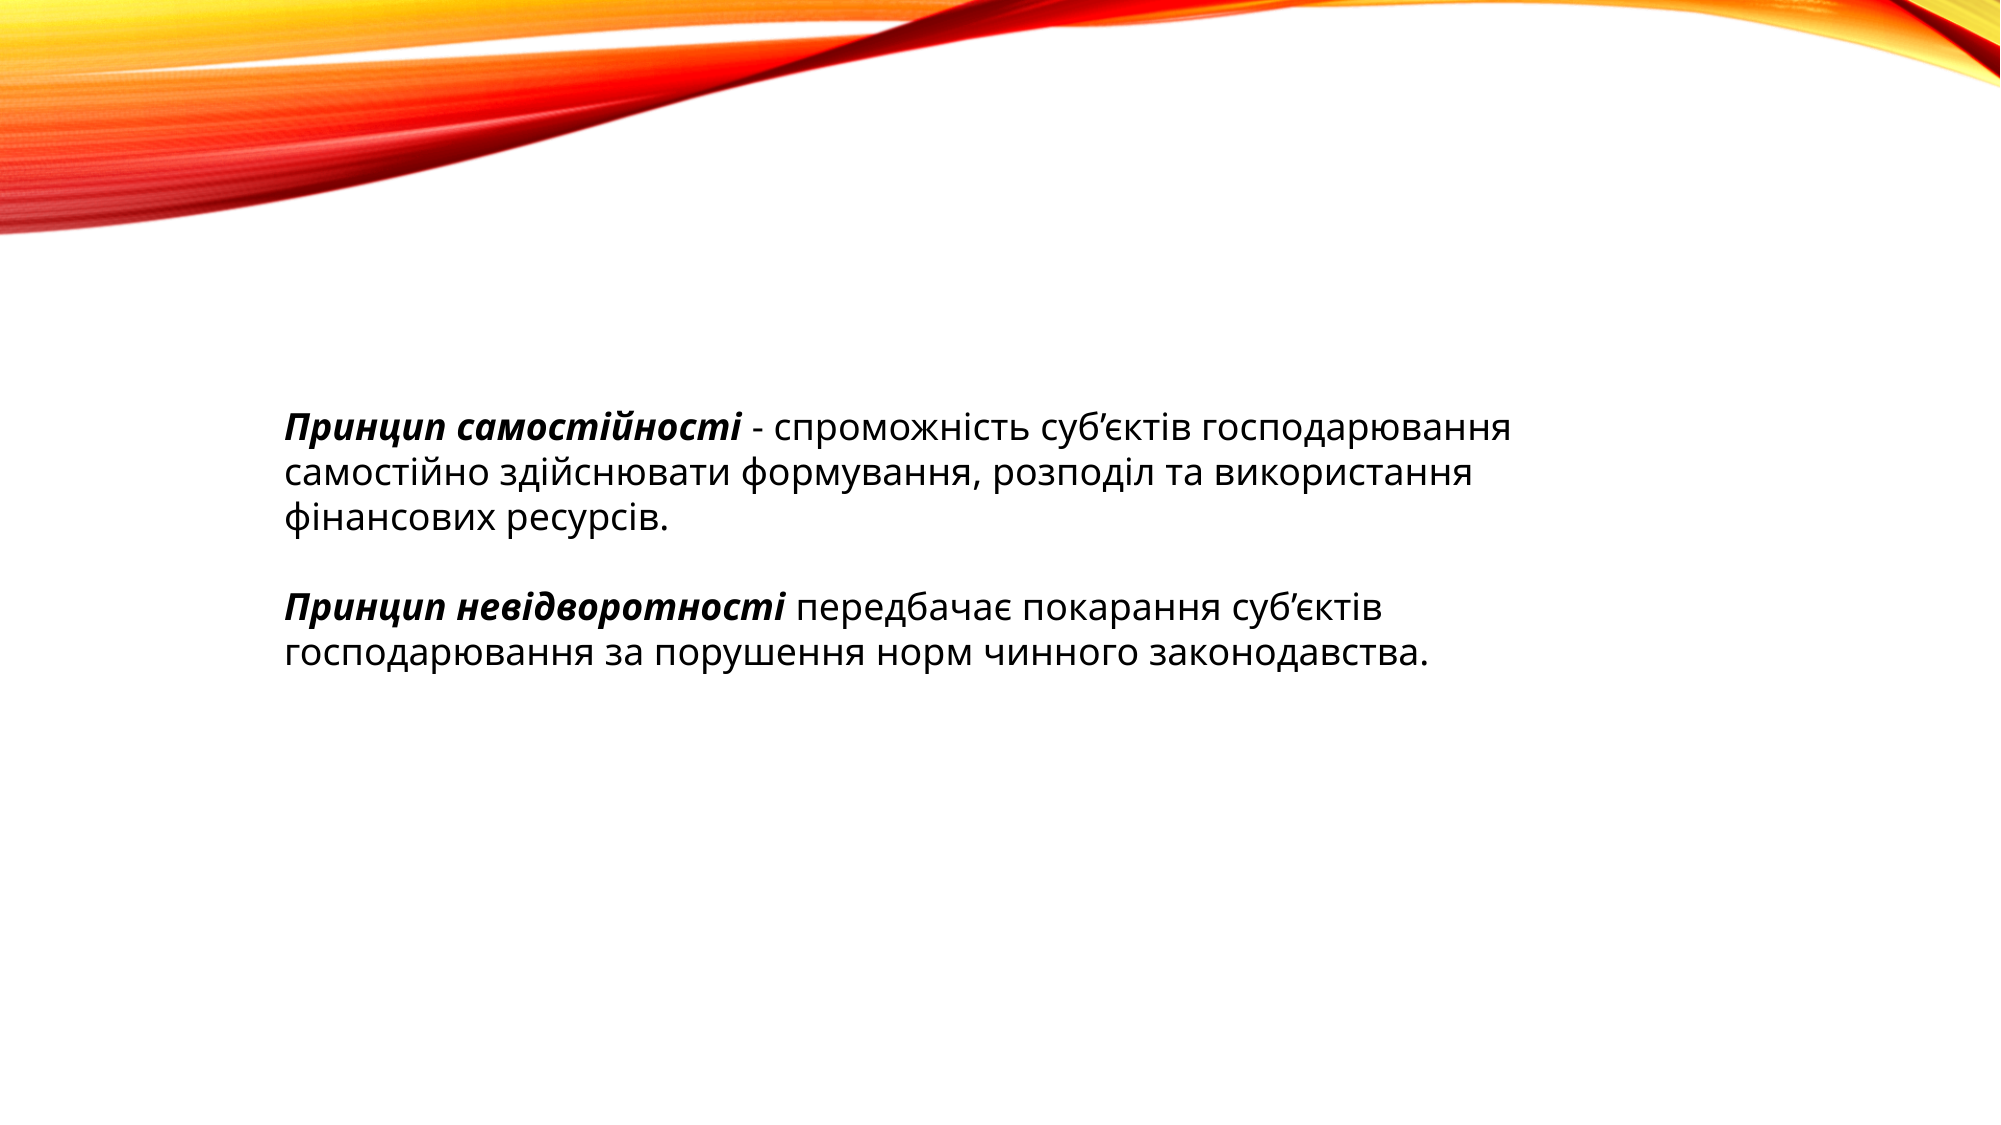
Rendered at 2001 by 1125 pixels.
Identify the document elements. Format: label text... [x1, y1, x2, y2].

picture [0, 0, 2000, 237]
text_box Принцип самостійності - спроможність суб’єктів господарювання самостійно здійснювати формування, розподіл та використання фінансових ресурсів. Принцип невідворотності передбачає покарання суб’єктів господарювання за порушення норм чинного законодавства. [269, 395, 1649, 681]
